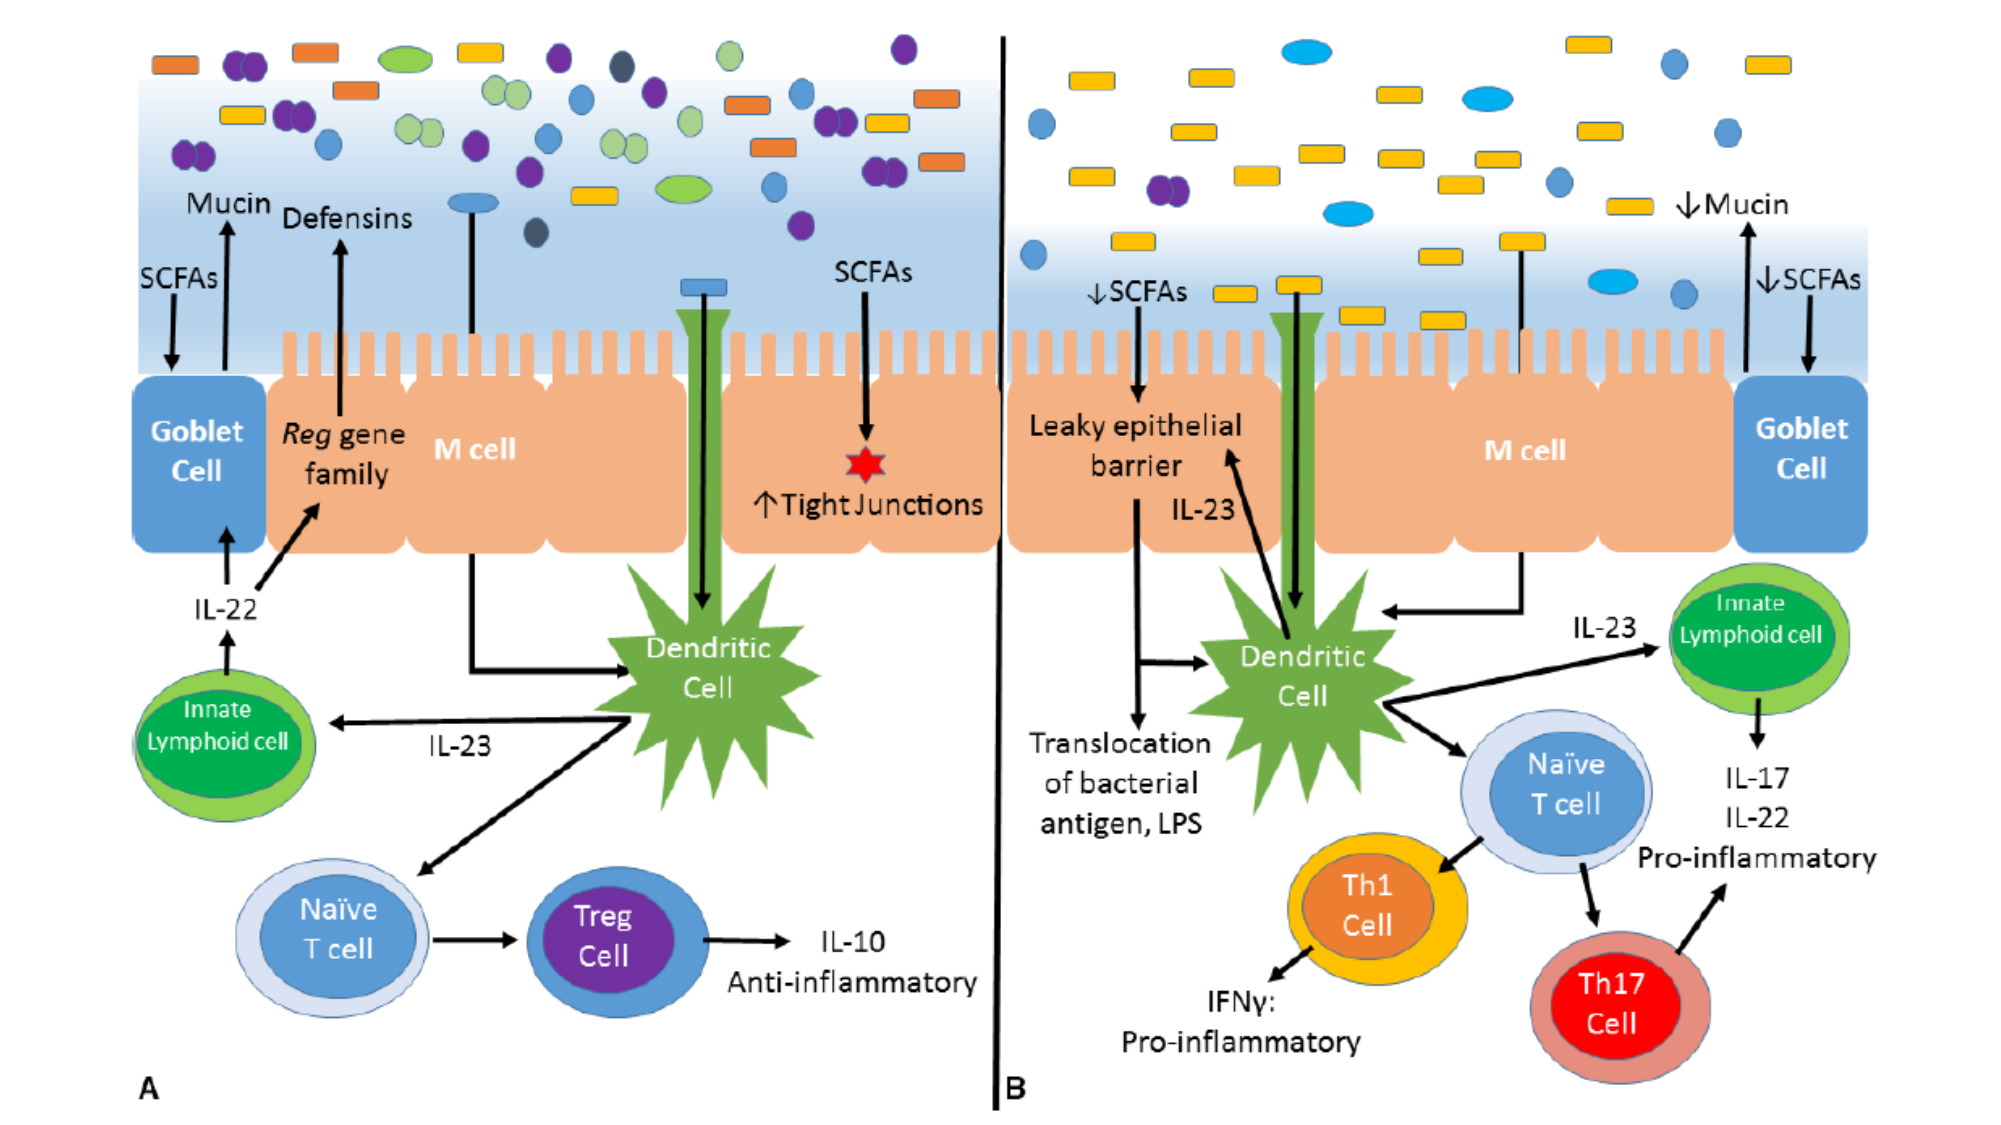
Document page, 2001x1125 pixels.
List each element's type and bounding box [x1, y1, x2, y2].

picture [103, 0, 1897, 1125]
